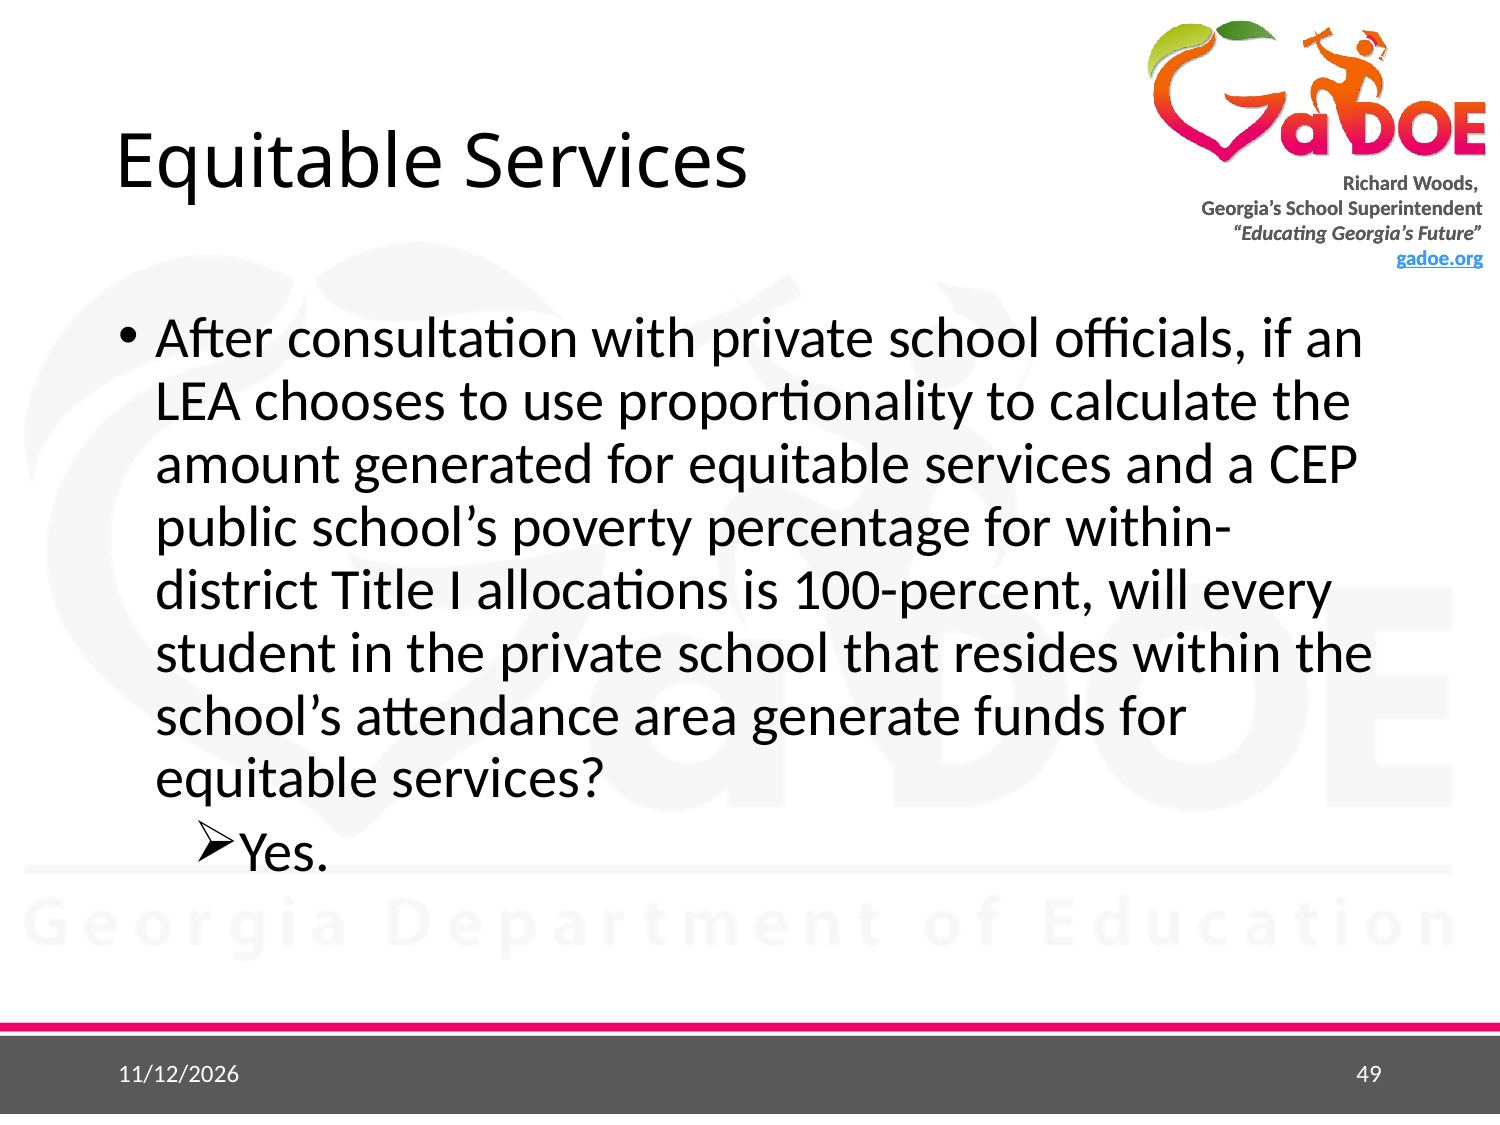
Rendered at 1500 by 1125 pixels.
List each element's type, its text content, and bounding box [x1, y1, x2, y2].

list After consultation with private school officials, if an LEA chooses to use proportionality to calculate the amount generated for equitable services and a CEP public school’s poverty percentage for within-district Title I allocations is 100-percent, will every student in the private school that resides within the school’s attendance area generate funds for equitable services? Yes. [103, 299, 1397, 1014]
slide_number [103, 1042, 441, 1103]
slide_number 49 [1059, 1042, 1397, 1103]
picture [1135, 8, 1499, 164]
title Equitable Services [99, 54, 1136, 273]
picture [19, 235, 1473, 980]
